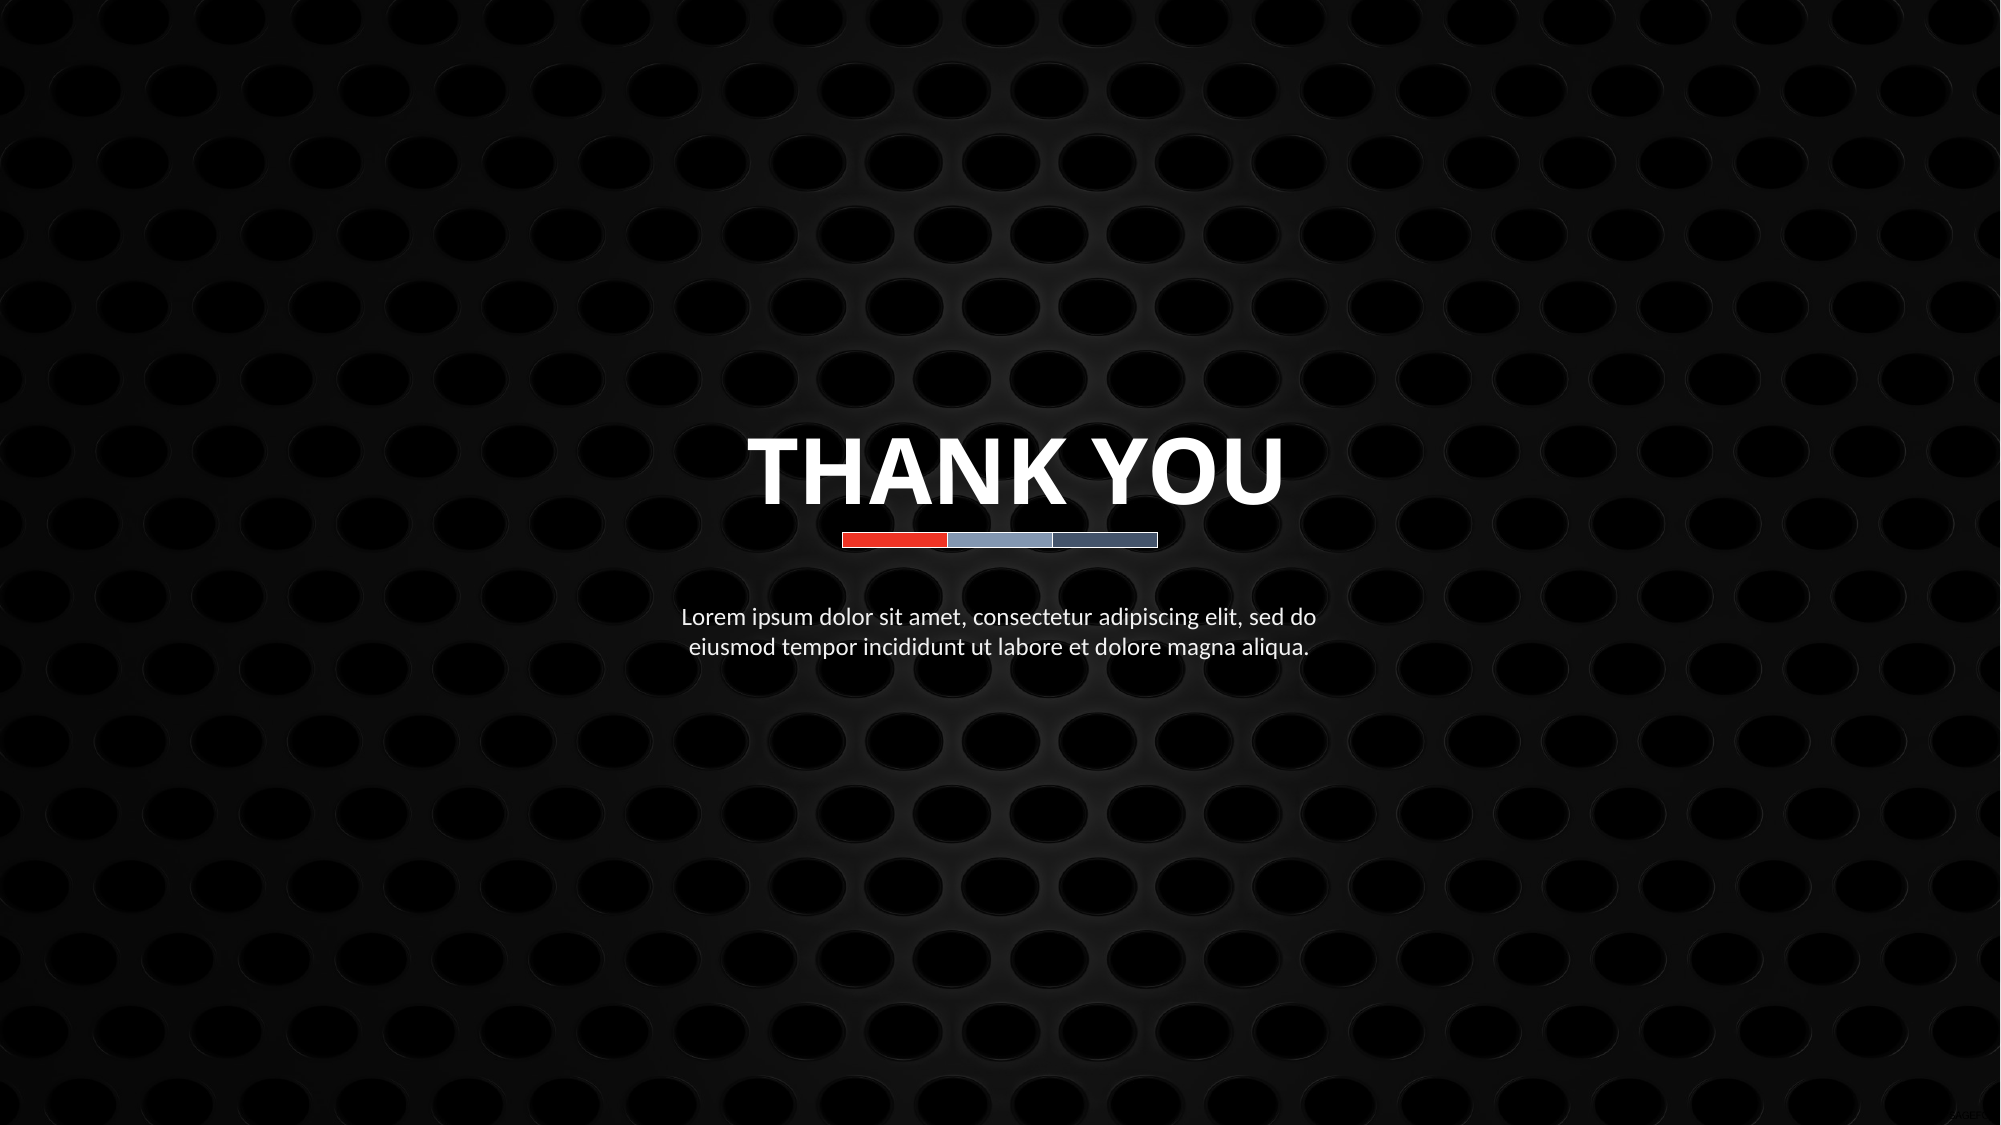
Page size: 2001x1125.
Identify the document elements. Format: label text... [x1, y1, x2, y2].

picture [0, 0, 2001, 1125]
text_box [842, 532, 1158, 548]
text_box THANK YOU [565, 405, 1470, 531]
text_box Lorem ipsum dolor sit amet, consectetur adipiscing elit, sed do eiusmod tempor incididunt ut labore et dolore magna aliqua. [660, 593, 1340, 668]
